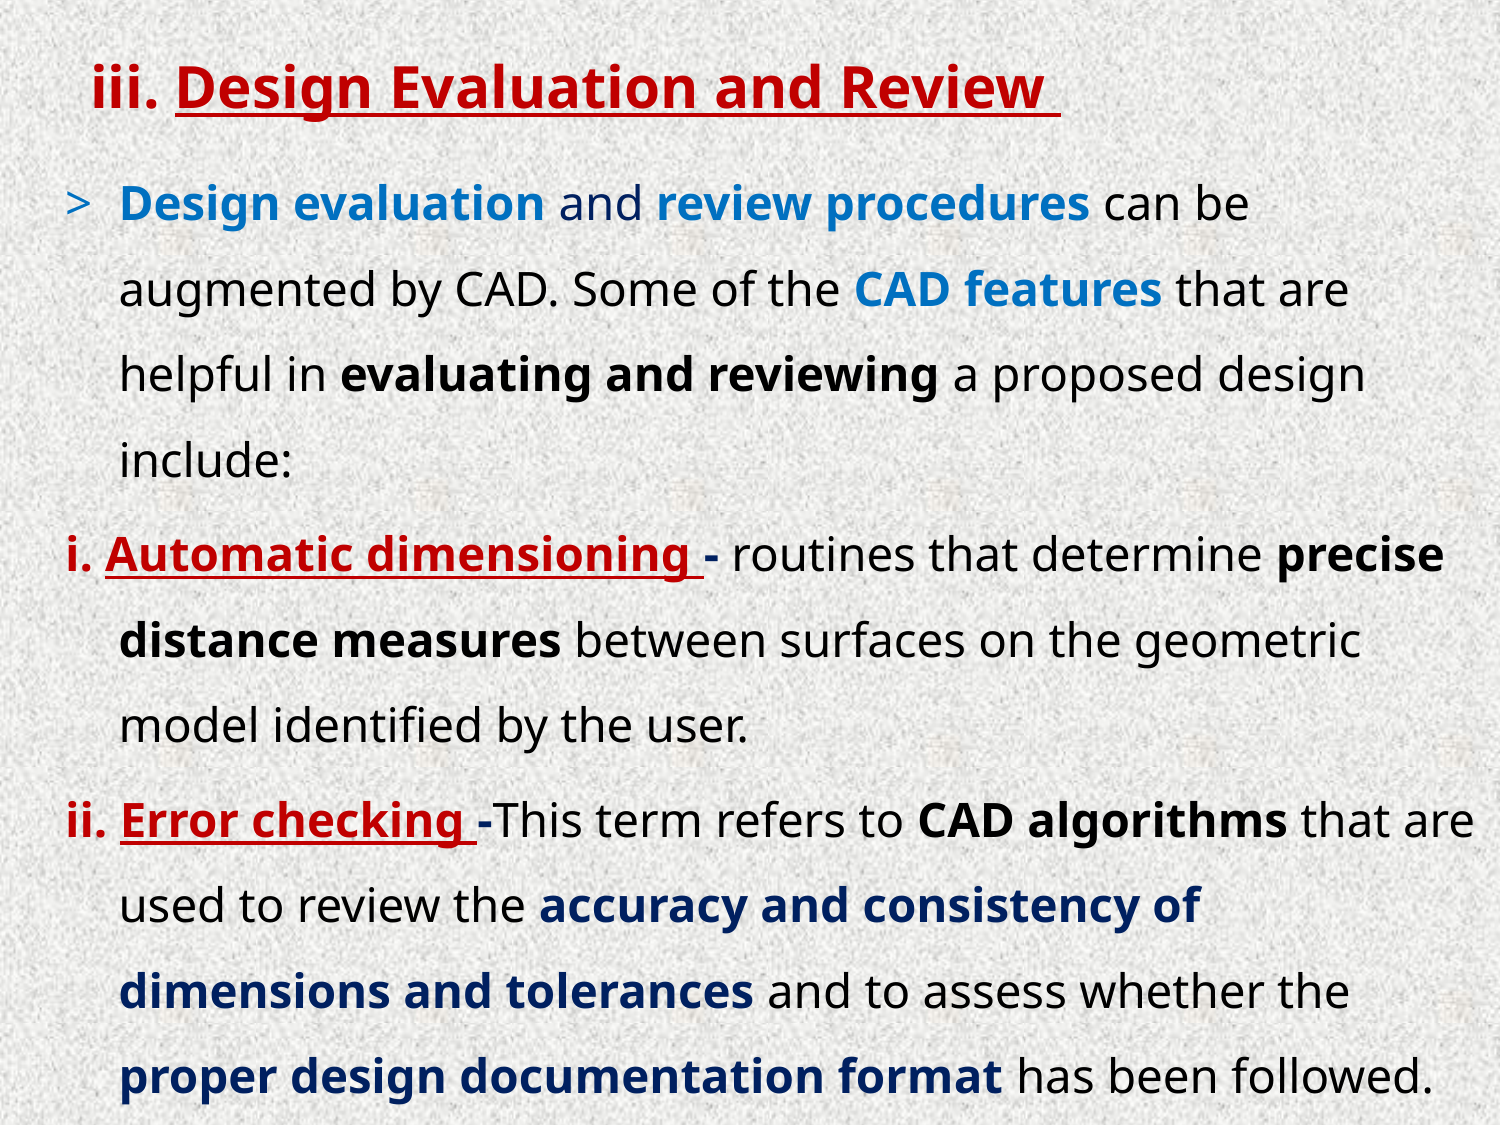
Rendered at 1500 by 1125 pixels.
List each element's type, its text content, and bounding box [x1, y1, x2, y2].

title iii. Design Evaluation and Review [75, 45, 1425, 125]
picture [0, 0, 1500, 1125]
list Design evaluation and review procedures can be augmented by CAD. Some of the CAD features that are helpful in evaluating and reviewing a proposed design include: i. Automatic dimensioning - routines that determine precise distance measures between surfaces on the geometric model identified by the user. ii. Error checking -This term refers to CAD algorithms that are used to review the accuracy and consistency of dimensions and tolerances and to assess whether the proper design documentation format has been followed. [50, 137, 1500, 1125]
